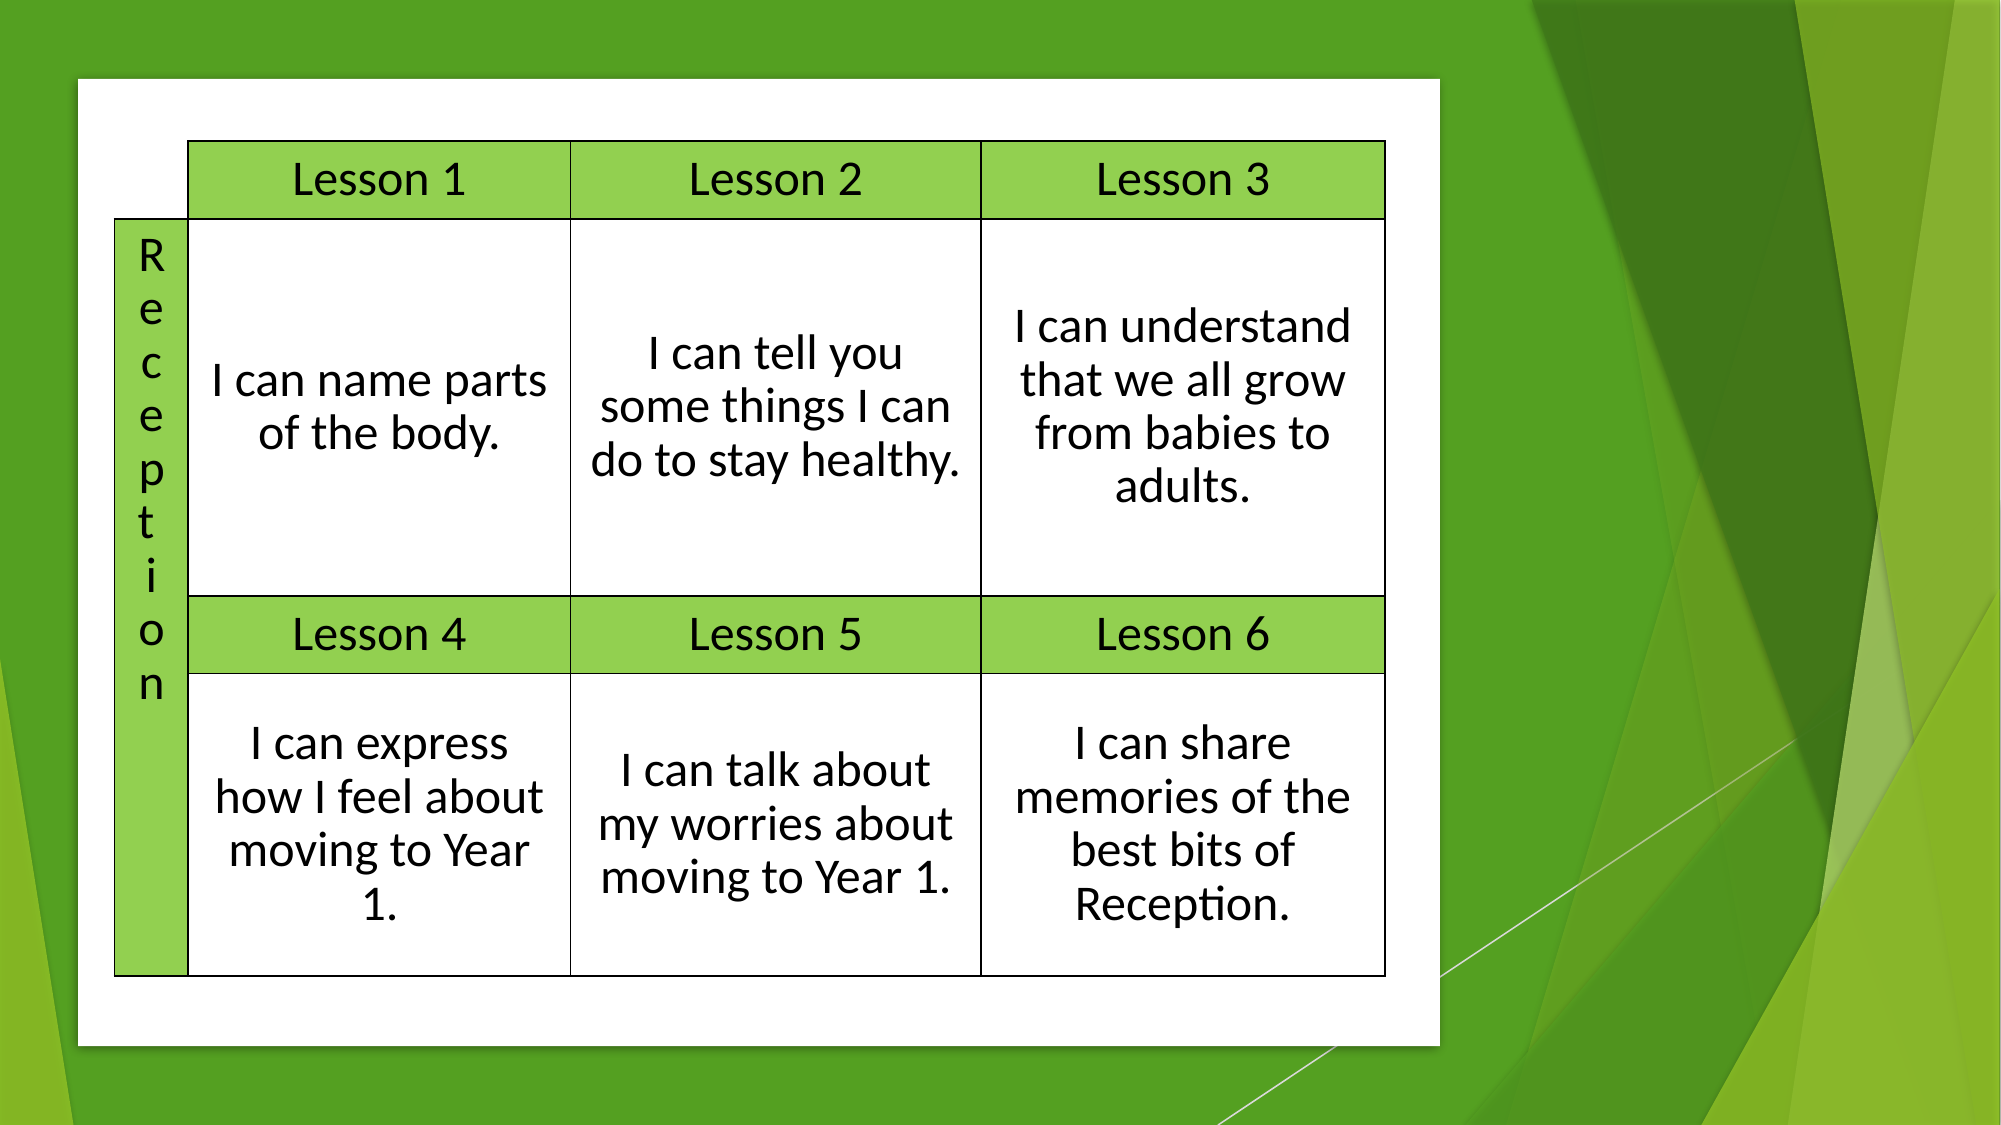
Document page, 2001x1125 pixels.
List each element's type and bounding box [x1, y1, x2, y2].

text_box [0, 0, 2000, 1125]
